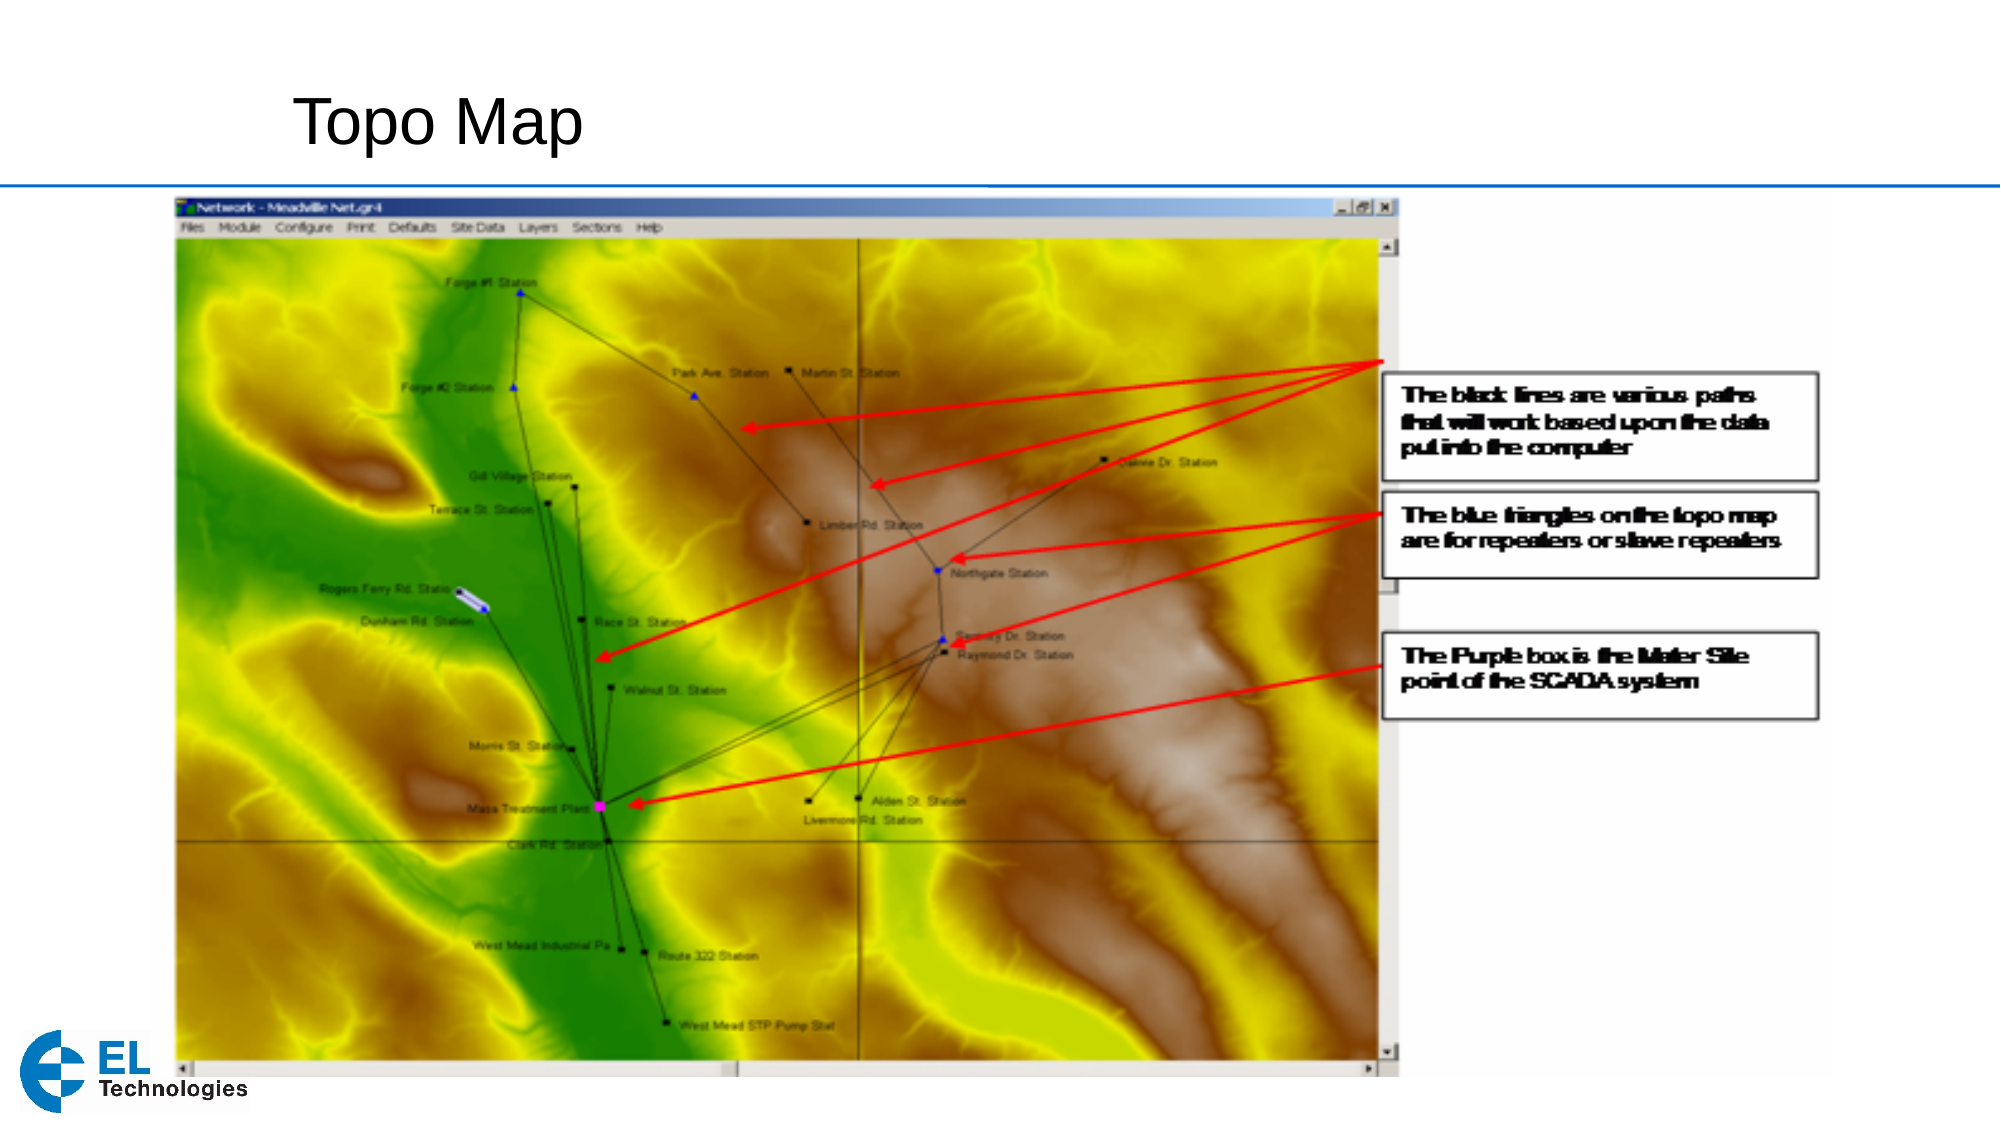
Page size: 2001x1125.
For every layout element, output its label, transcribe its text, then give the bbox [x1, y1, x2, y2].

text_box Topo Map [277, 62, 619, 166]
picture [20, 193, 1833, 1113]
